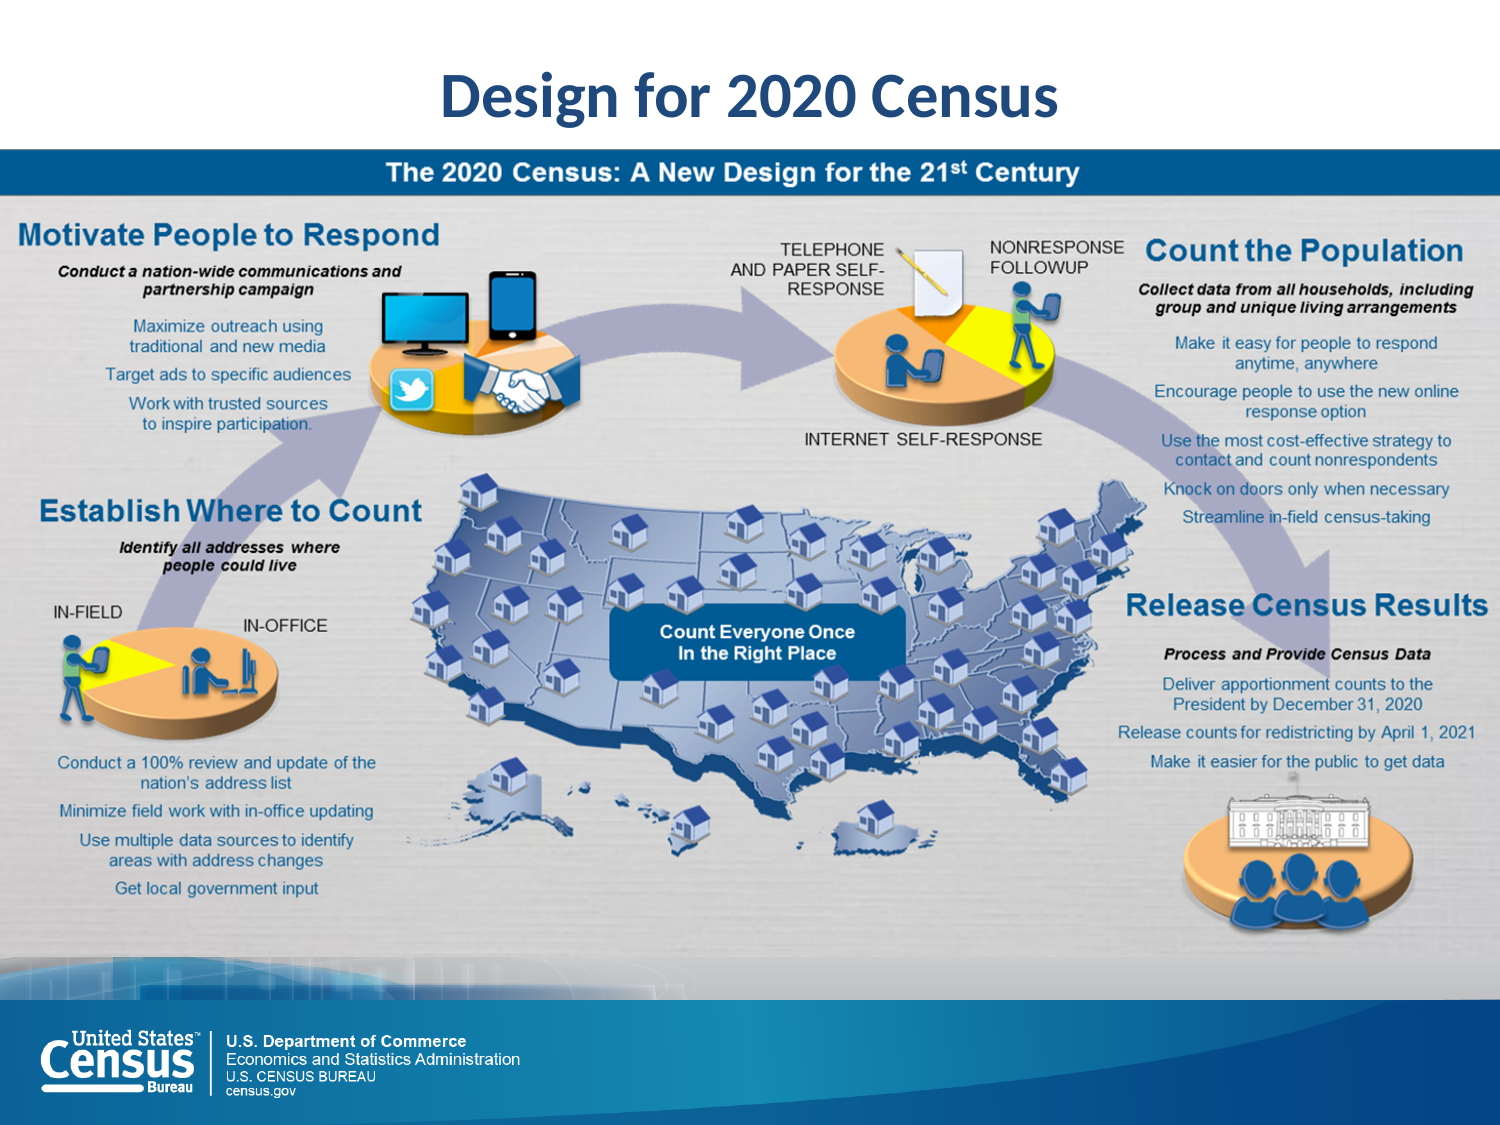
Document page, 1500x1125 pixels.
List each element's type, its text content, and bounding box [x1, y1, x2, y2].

picture [0, 0, 1500, 1125]
title Design for 2020 Census [75, 45, 1425, 148]
